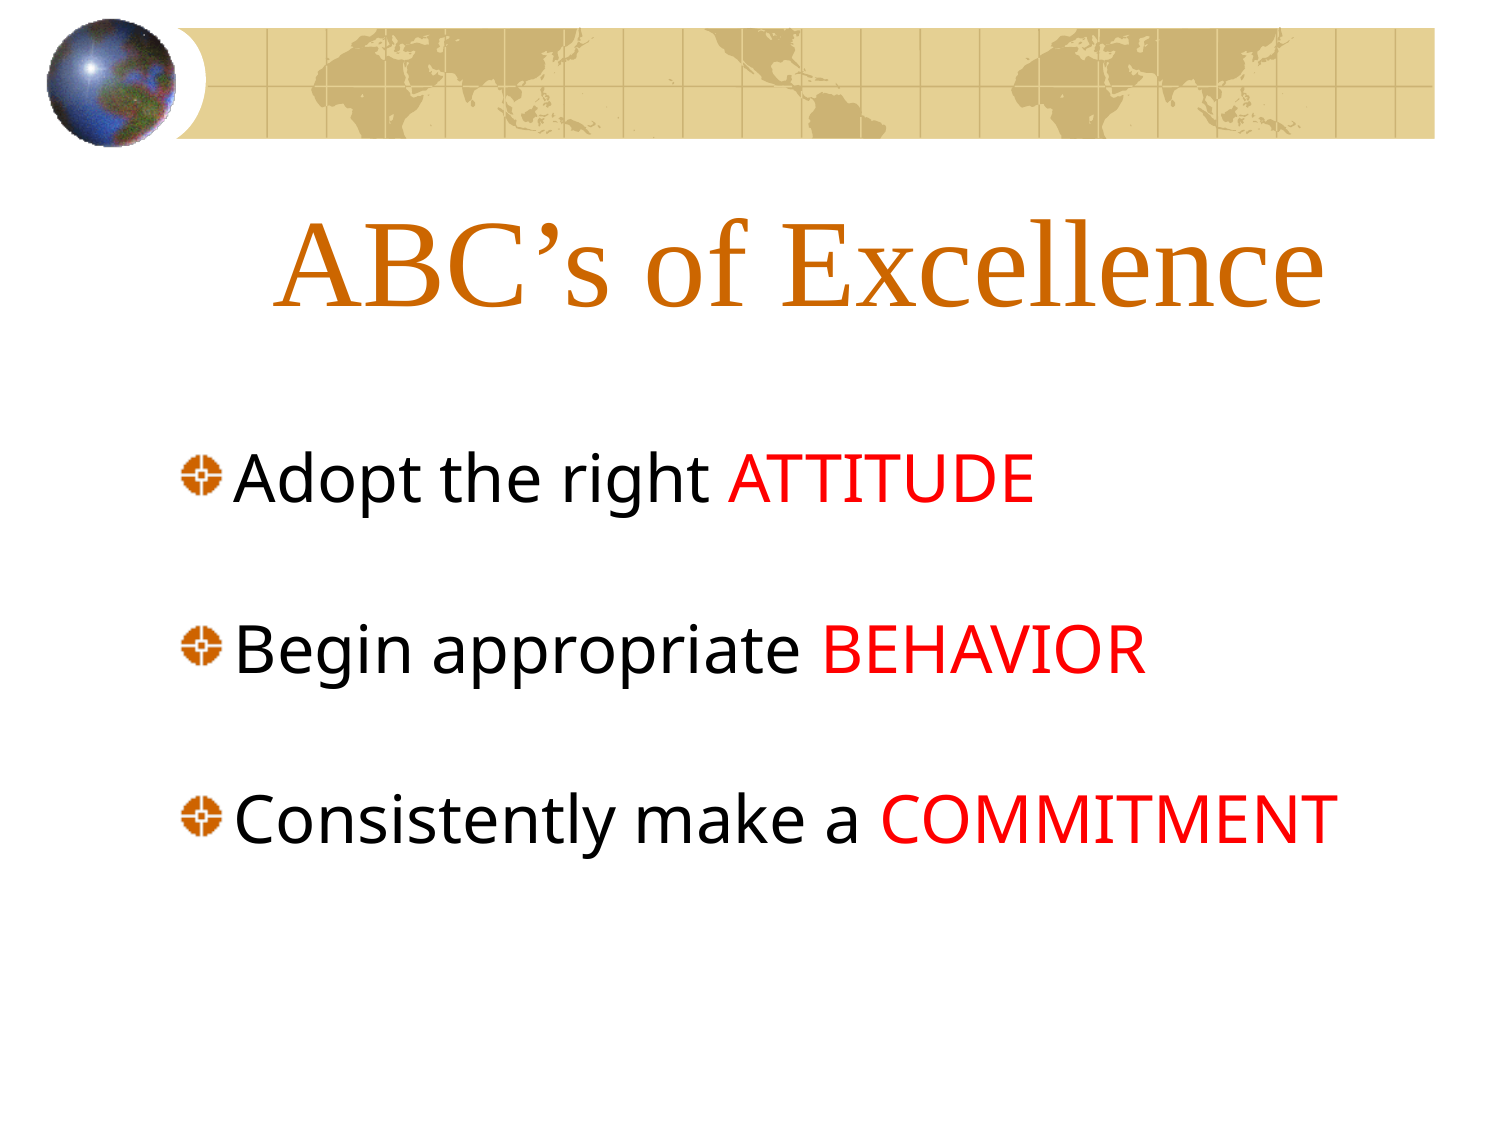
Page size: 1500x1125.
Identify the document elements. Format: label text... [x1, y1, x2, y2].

picture [177, 794, 225, 842]
picture [42, 14, 190, 151]
list Adopt the right ATTITUDE Begin appropriate BEHAVIOR Consistently make a COMMITMENT [162, 437, 1500, 1038]
title ABC’s of Excellence [162, 162, 1438, 351]
picture [177, 453, 225, 501]
picture [177, 624, 225, 671]
